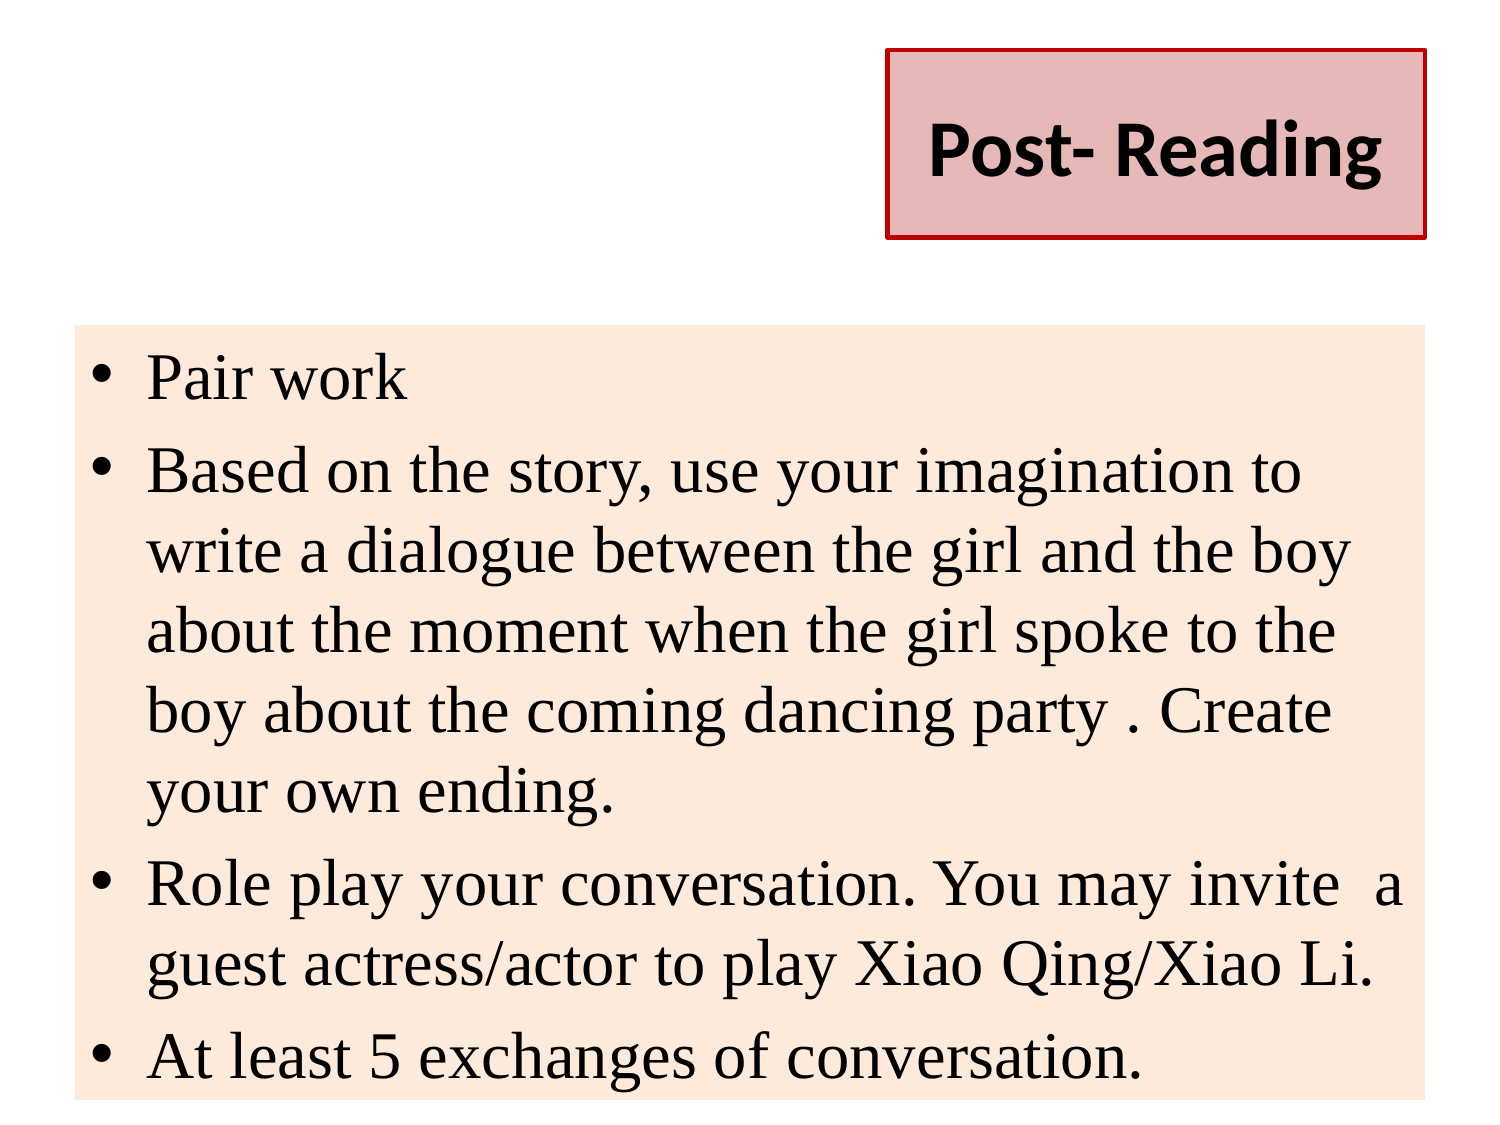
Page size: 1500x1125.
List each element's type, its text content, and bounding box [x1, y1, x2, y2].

list Pair work Based on the story, use your imagination to write a dialogue between the girl and the boy about the moment when the girl spoke to the boy about the coming dancing party . Create your own ending. Role play your conversation. You may invite a guest actress/actor to play Xiao Qing/Xiao Li. At least 5 exchanges of conversation. [75, 324, 1425, 1100]
text_box Post- Reading [887, 50, 1425, 238]
